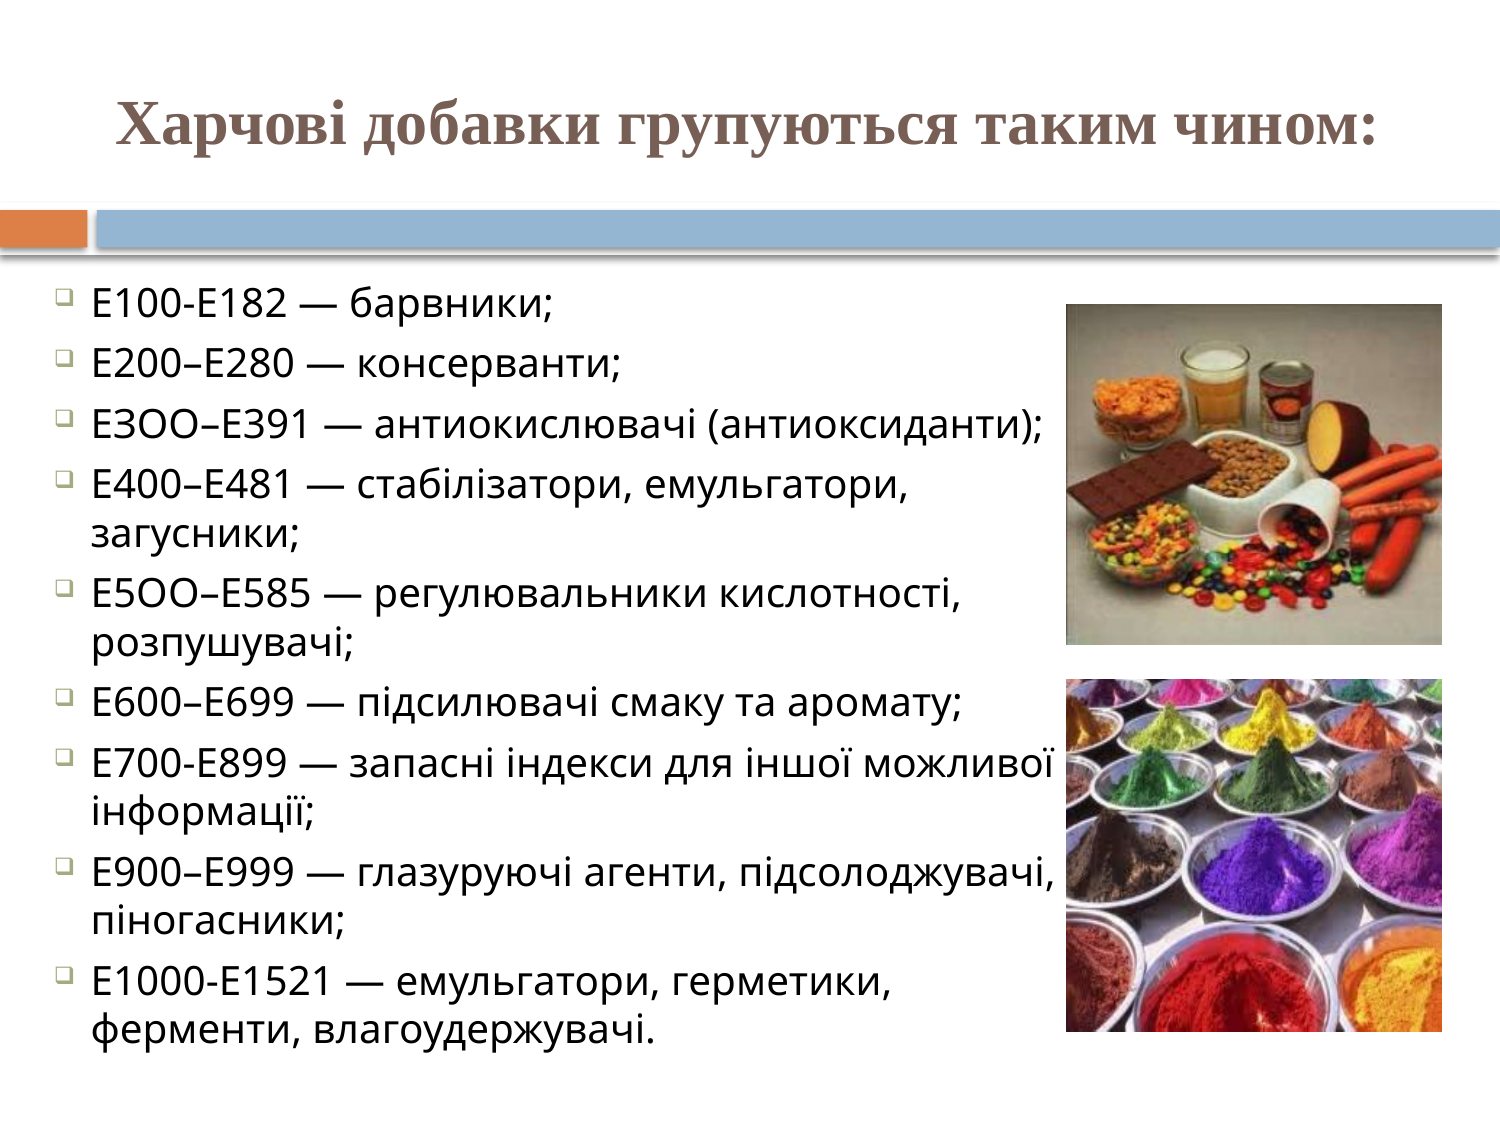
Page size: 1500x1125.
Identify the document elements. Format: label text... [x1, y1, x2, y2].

picture [1066, 304, 1442, 645]
picture [1066, 679, 1442, 1032]
title Харчові добавки групуються таким чином: [100, 37, 1438, 200]
list Е100-Е182 — барвники; Е200–Е280 — консерванти; ЕЗОО–Е391 — антиокислювачі (антиоксиданти); Е400–Е481 — стабілізатори, емульгатори, загусники; Е5ОО–Е585 — регулювальники кислотності, розпушувачі; Е600–Е699 — підсилювачі смаку та аромату; Е700-Е899 — запасні індекси для іншої можливої інформації; Е900–Е999 — глазуруючі агенти, підсолоджувачі, піногасники; Е1000-Е1521 — емульгатори, герметики, ферменти, влагоудержувачі. [23, 269, 1090, 1067]
